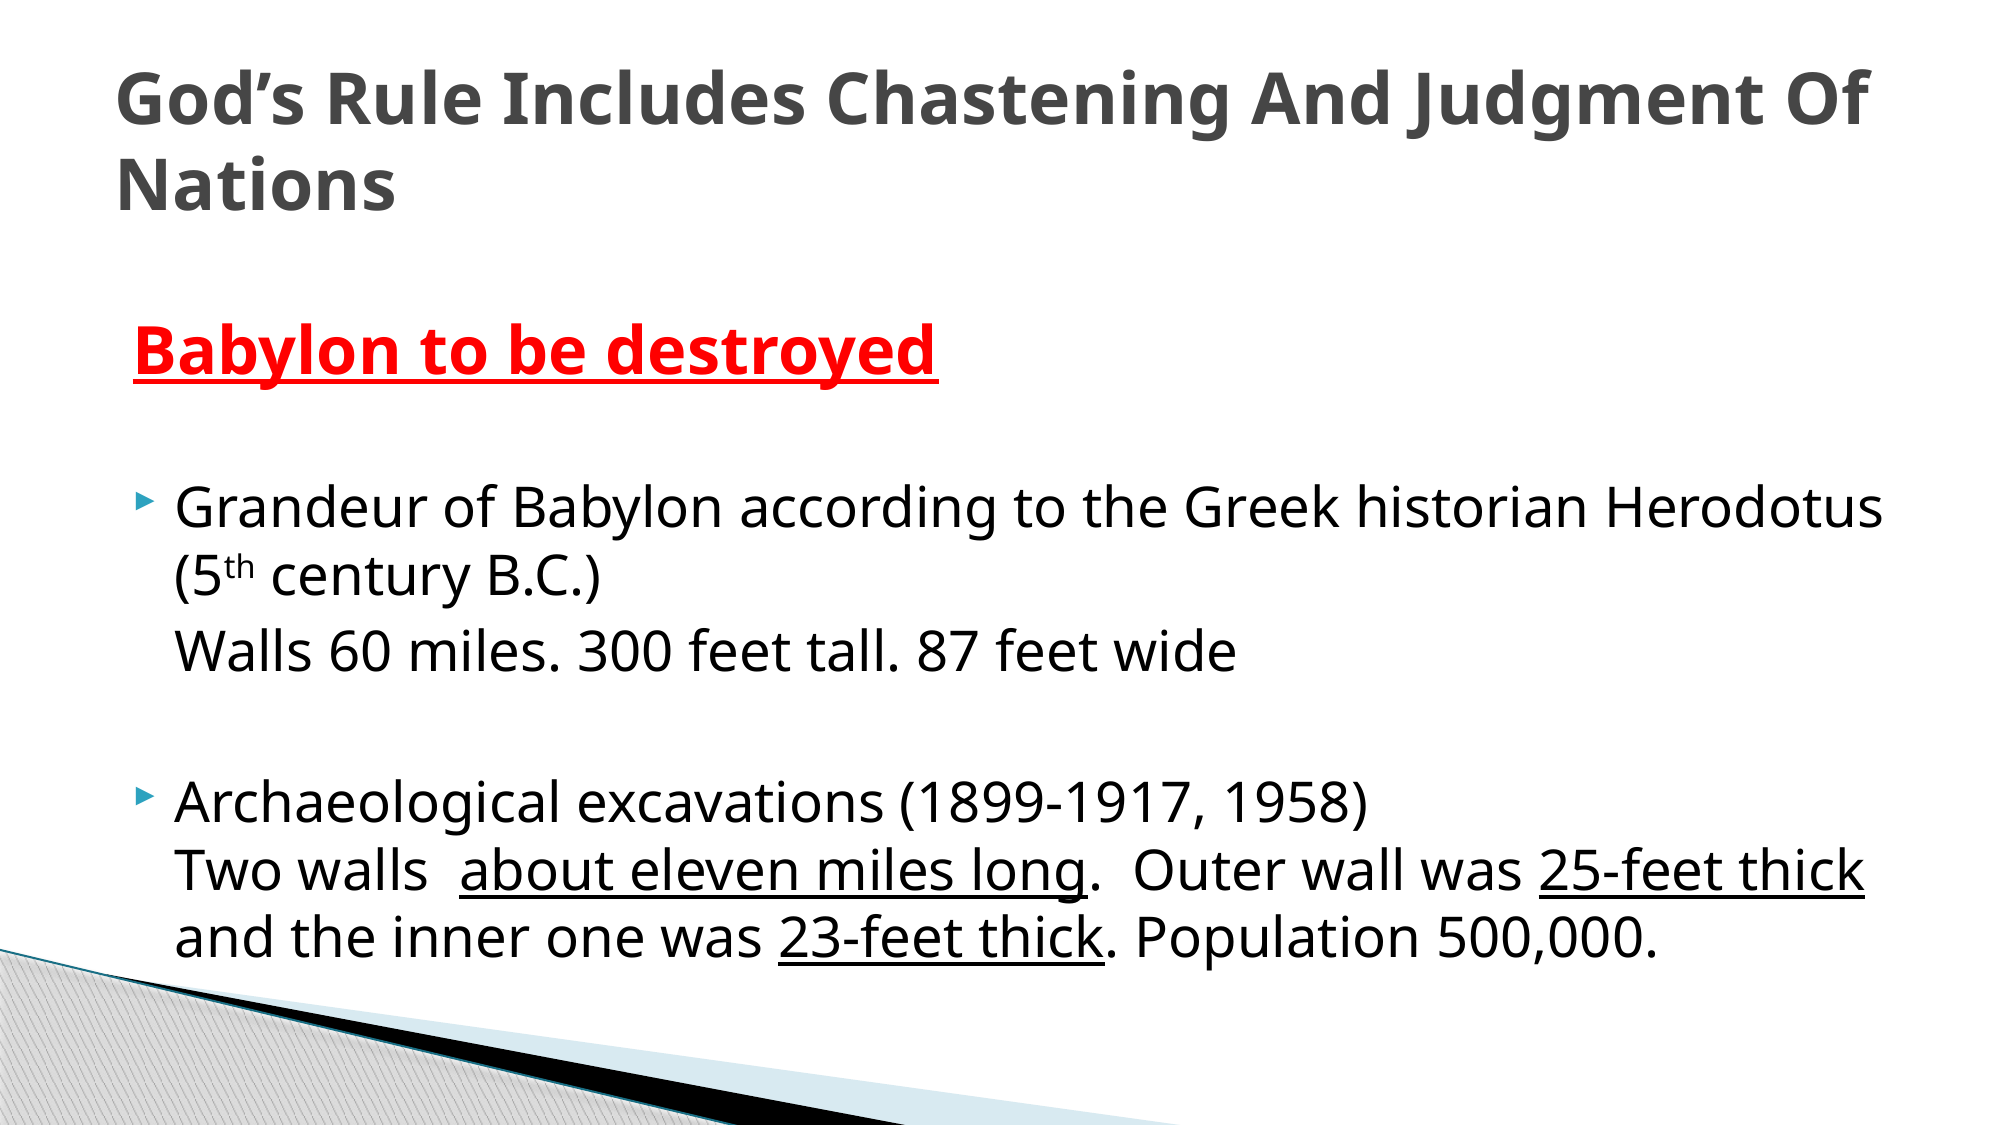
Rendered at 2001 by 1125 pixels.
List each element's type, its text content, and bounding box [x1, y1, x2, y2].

list Babylon to be destroyed Grandeur of Babylon according to the Greek historian Herodotus (5th century B.C.) Walls 60 miles. 300 feet tall. 87 feet wide Archaeological excavations (1899-1917, 1958) Two walls about eleven miles long. Outer wall was 25-feet thick and the inner one was 23-feet thick. Population 500,000. [99, 299, 1925, 1043]
title God’s Rule Includes Chastening And Judgment Of Nations [99, 45, 1900, 233]
